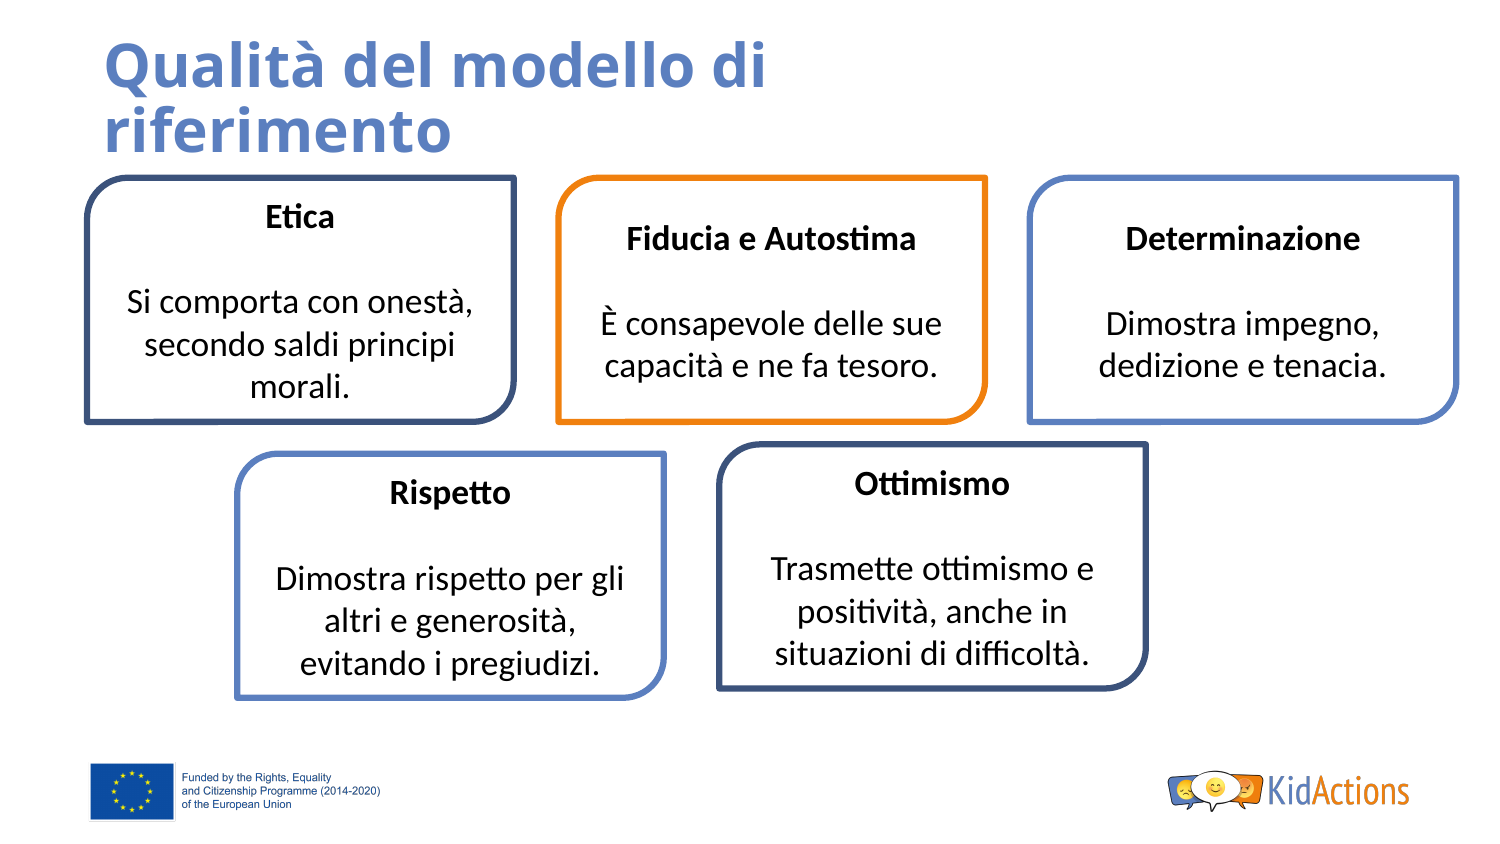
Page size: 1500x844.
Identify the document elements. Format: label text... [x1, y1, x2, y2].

picture [86, 758, 391, 825]
text_box Etica Si comporta con onestà, secondo saldi principi morali. [87, 177, 514, 422]
title Qualità del modello di riferimento [91, 55, 886, 146]
text_box Rispetto Dimostra rispetto per gli altri e generosità, evitando i pregiudizi. [237, 453, 664, 698]
picture [1162, 767, 1414, 816]
text_box Ottimismo Trasmette ottimismo e positività, anche in situazioni di difficoltà. [719, 444, 1146, 689]
text_box Determinazione Dimostra impegno, dedizione e tenacia. [1029, 177, 1457, 422]
text_box Fiducia e Autostima È consapevole delle sue capacità e ne fa tesoro. [558, 177, 986, 422]
